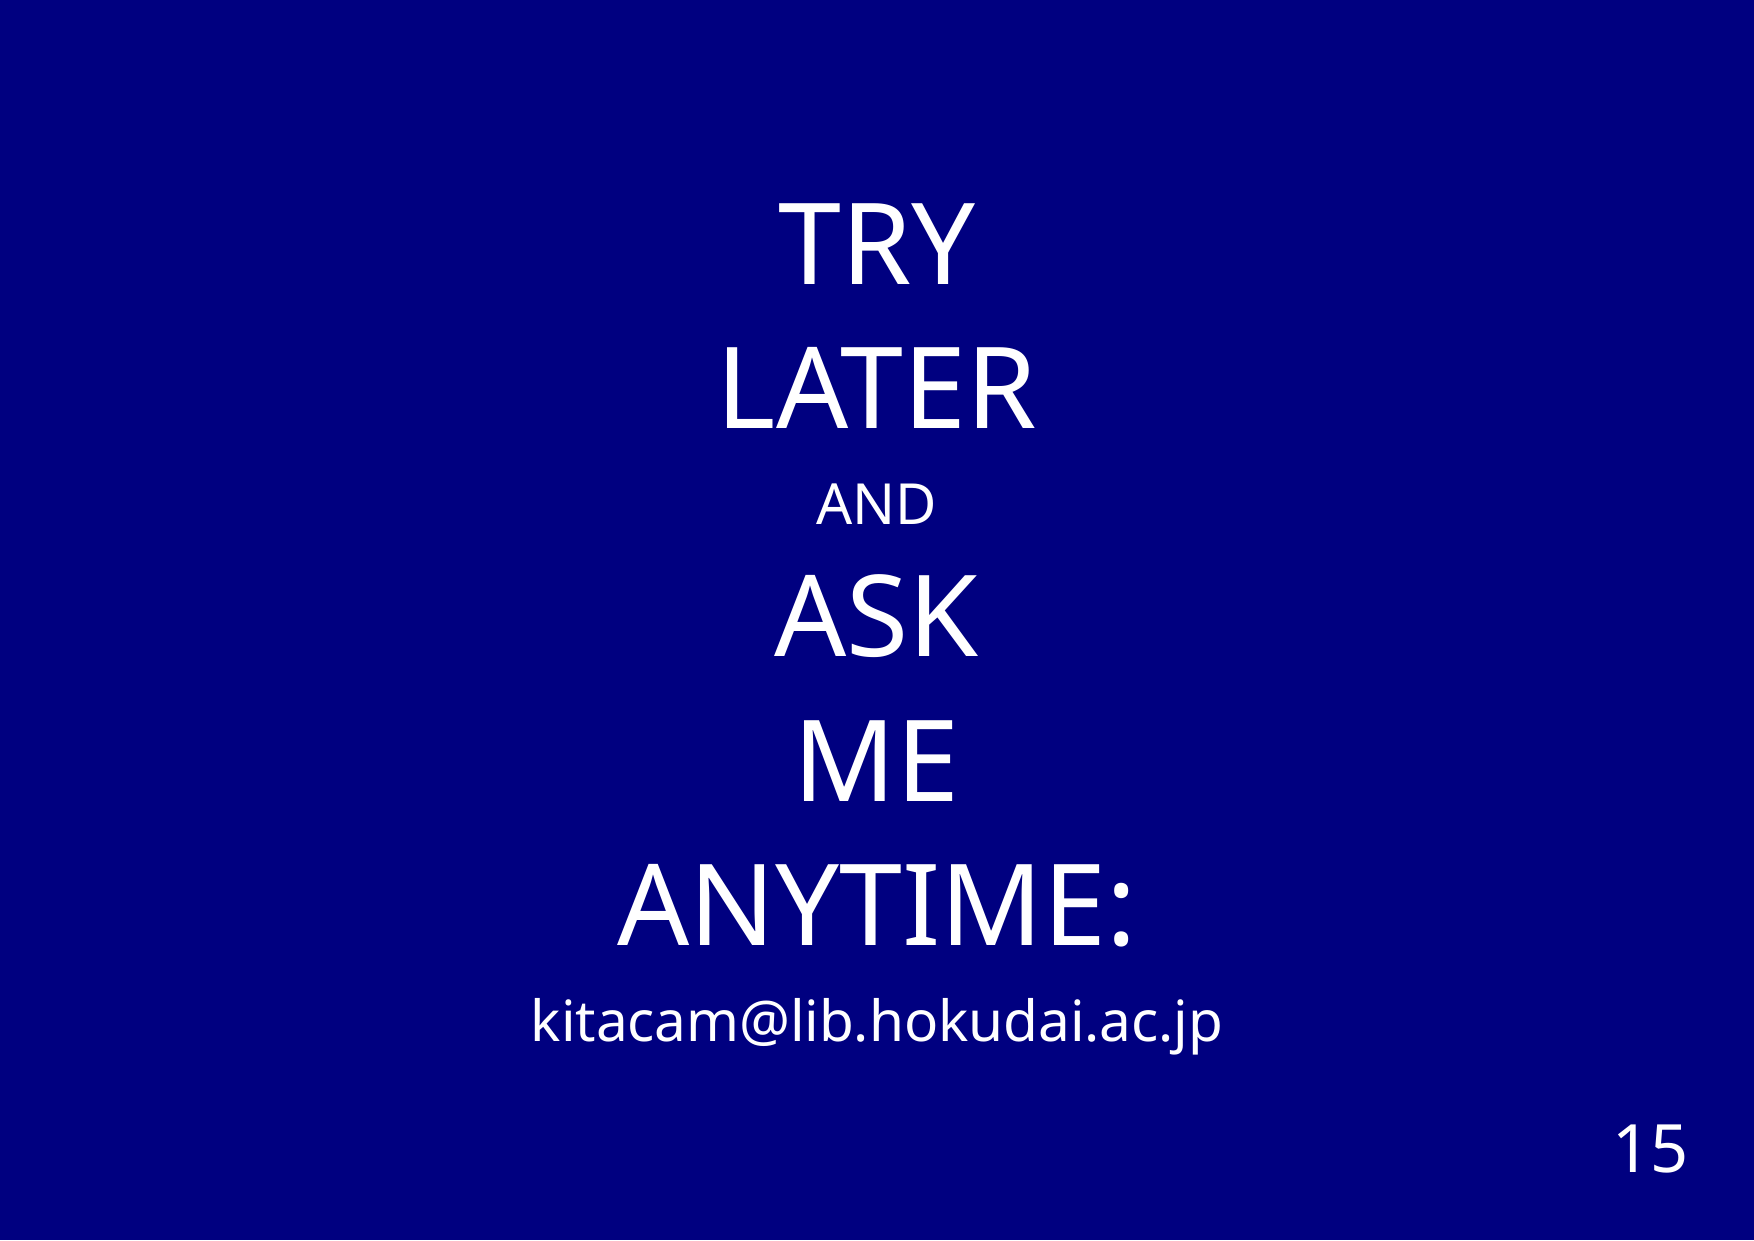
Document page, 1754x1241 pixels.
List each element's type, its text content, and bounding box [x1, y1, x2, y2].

list TRY LATER AND ASK ME ANYTIME: kitacam@lib.hokudai.ac.jp [0, 177, 1754, 1063]
slide_number 15 [1349, 1062, 1704, 1241]
